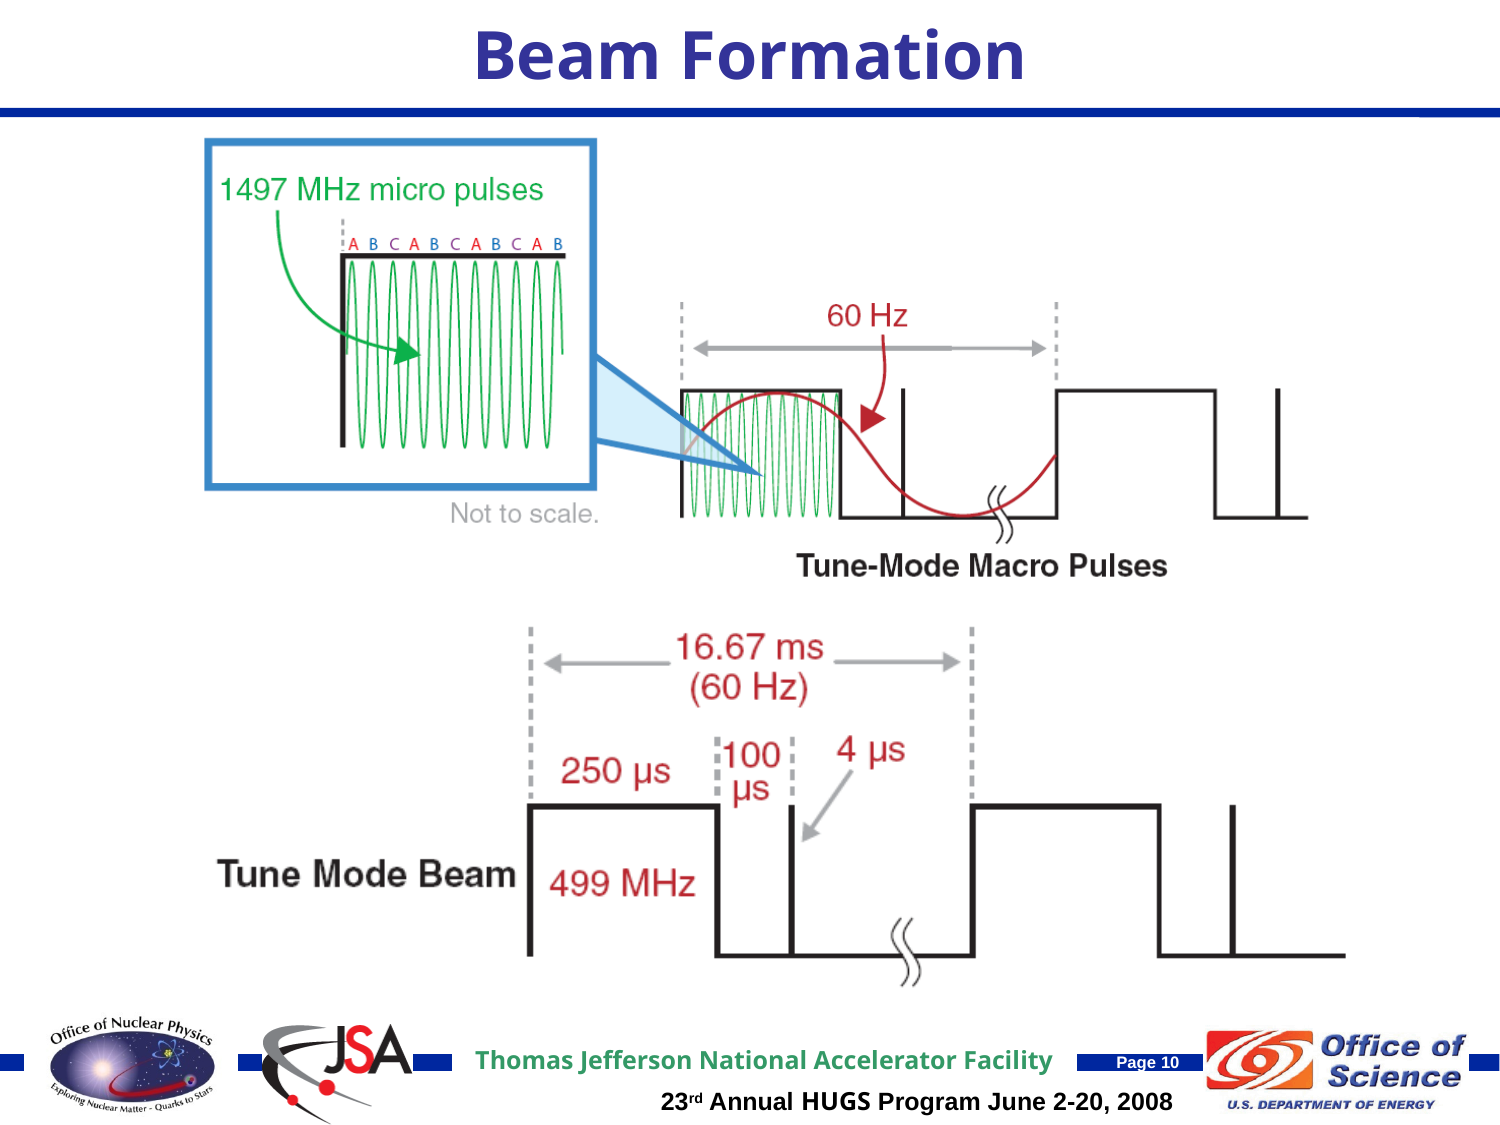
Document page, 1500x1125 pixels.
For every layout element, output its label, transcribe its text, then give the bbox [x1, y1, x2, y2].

picture [262, 1024, 413, 1125]
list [174, 124, 1326, 597]
picture [1203, 1025, 1469, 1114]
picture [162, 587, 1363, 1009]
picture [24, 1012, 238, 1124]
title Beam Formation [0, 0, 1500, 106]
